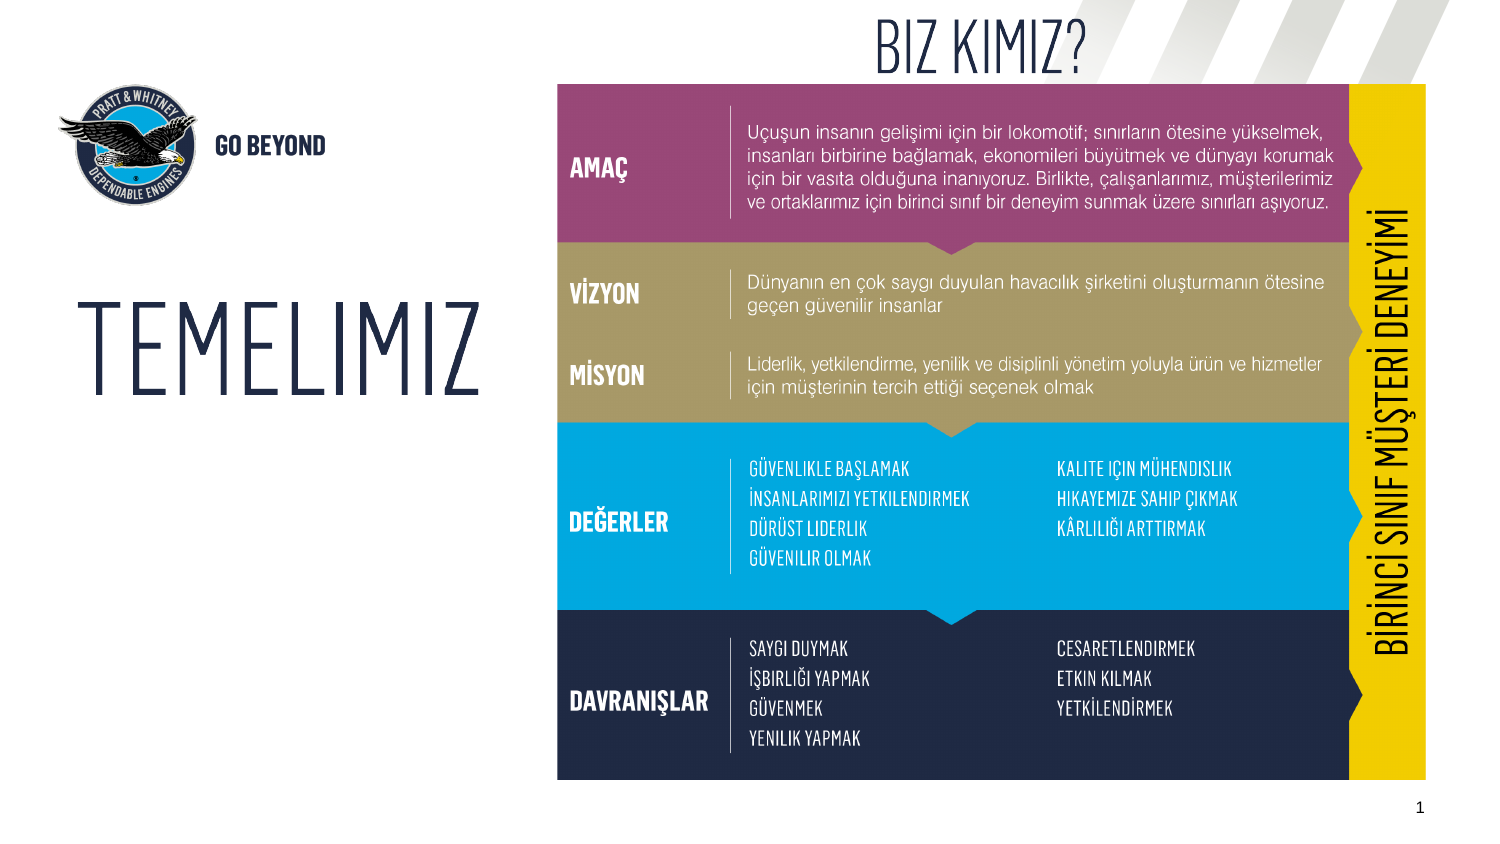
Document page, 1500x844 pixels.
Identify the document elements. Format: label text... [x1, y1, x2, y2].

slide_number 1 [1350, 795, 1425, 825]
picture [74, 270, 520, 419]
picture [556, 11, 1427, 781]
picture [43, 54, 356, 237]
